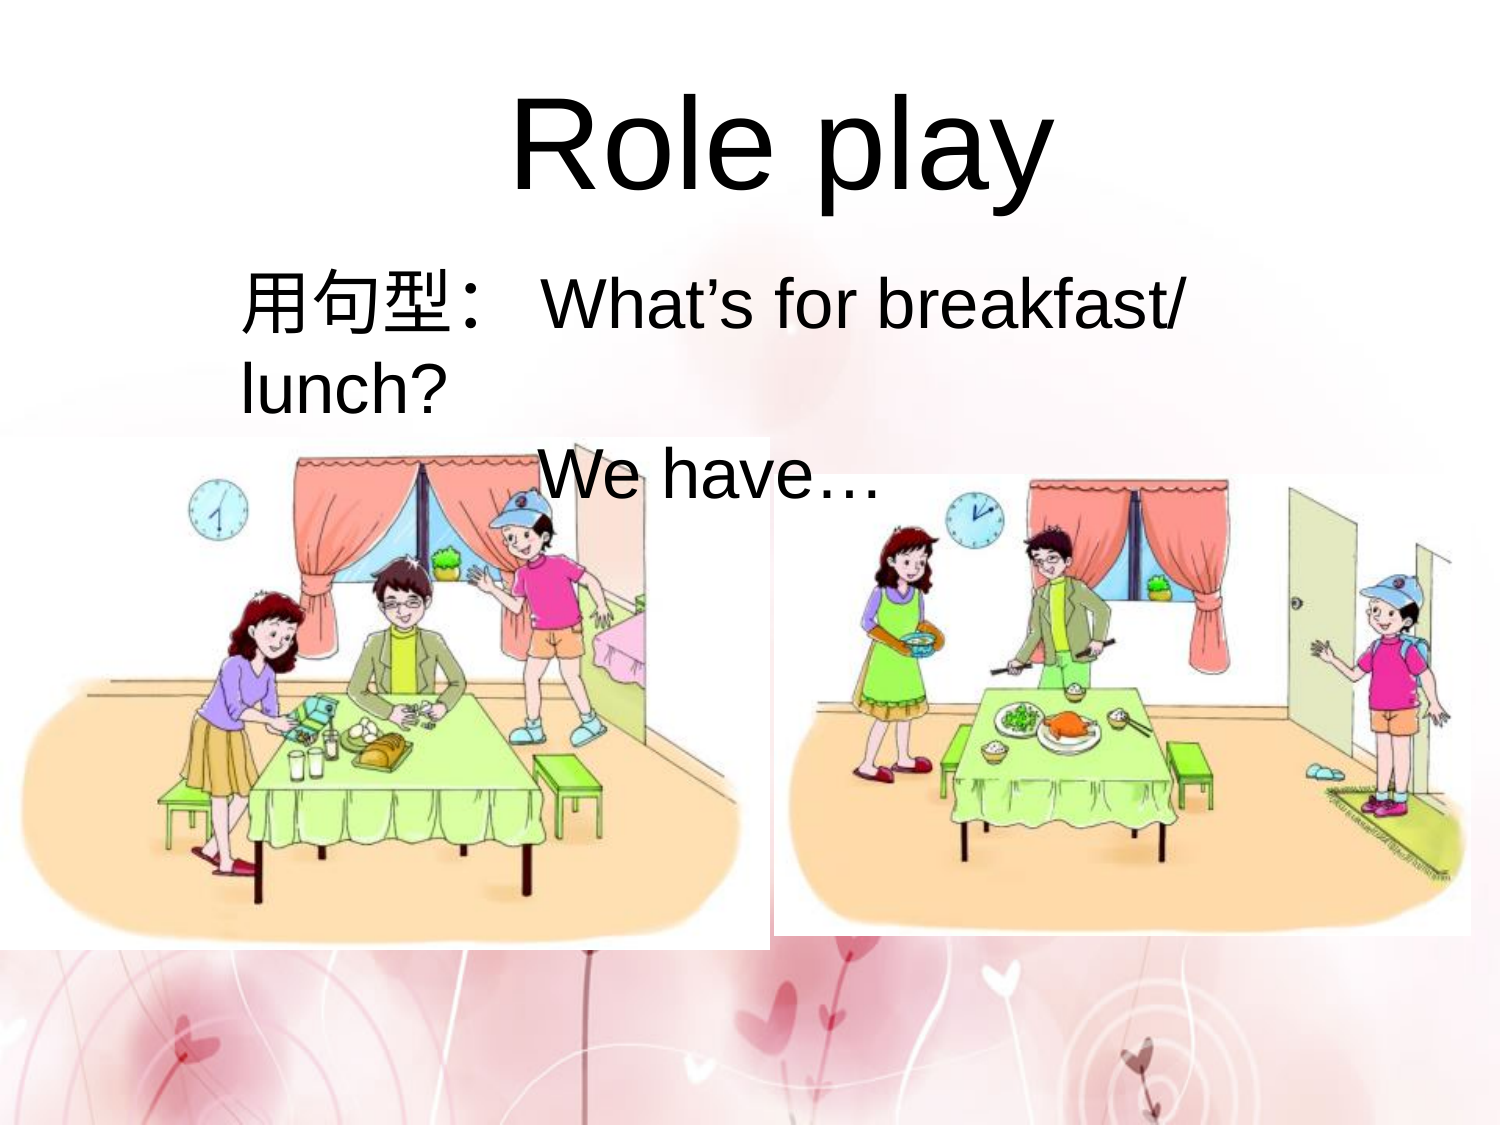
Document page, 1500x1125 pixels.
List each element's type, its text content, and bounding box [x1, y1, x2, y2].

picture [0, 0, 1500, 1125]
text_box Role play [387, 49, 1176, 224]
text_box 用句型：What’s for breakfast/ lunch? We have… [224, 249, 1426, 473]
